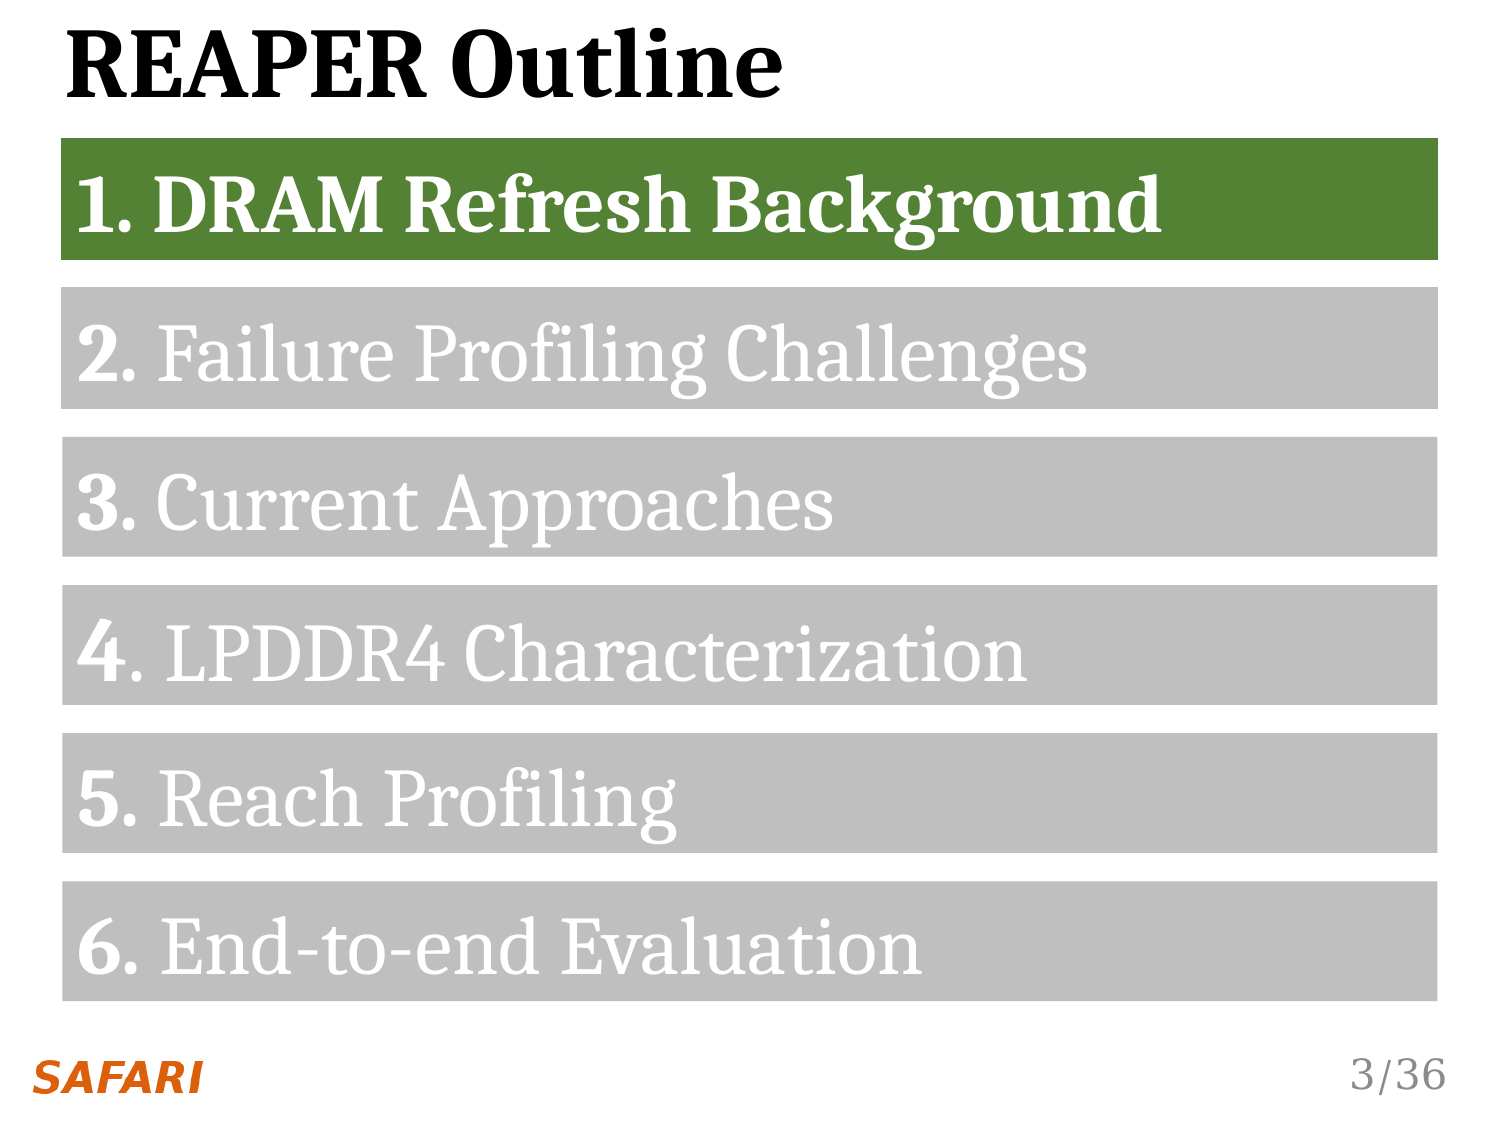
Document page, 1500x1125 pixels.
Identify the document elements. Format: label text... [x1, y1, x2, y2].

text_box 3/36 [1299, 1042, 1463, 1103]
title REAPER Outline [50, 4, 1400, 150]
text_box 5. Reach Profiling [61, 732, 1438, 854]
text_box 3. Current Approaches [61, 436, 1438, 558]
picture [31, 1051, 209, 1104]
text_box 6. End-to-end Evaluation [61, 880, 1438, 1002]
text_box 2. Failure Profiling Challenges [61, 287, 1438, 409]
text_box 1. DRAM Refresh Background [61, 138, 1438, 260]
text_box 4. LPDDR4 Characterization [61, 584, 1438, 706]
